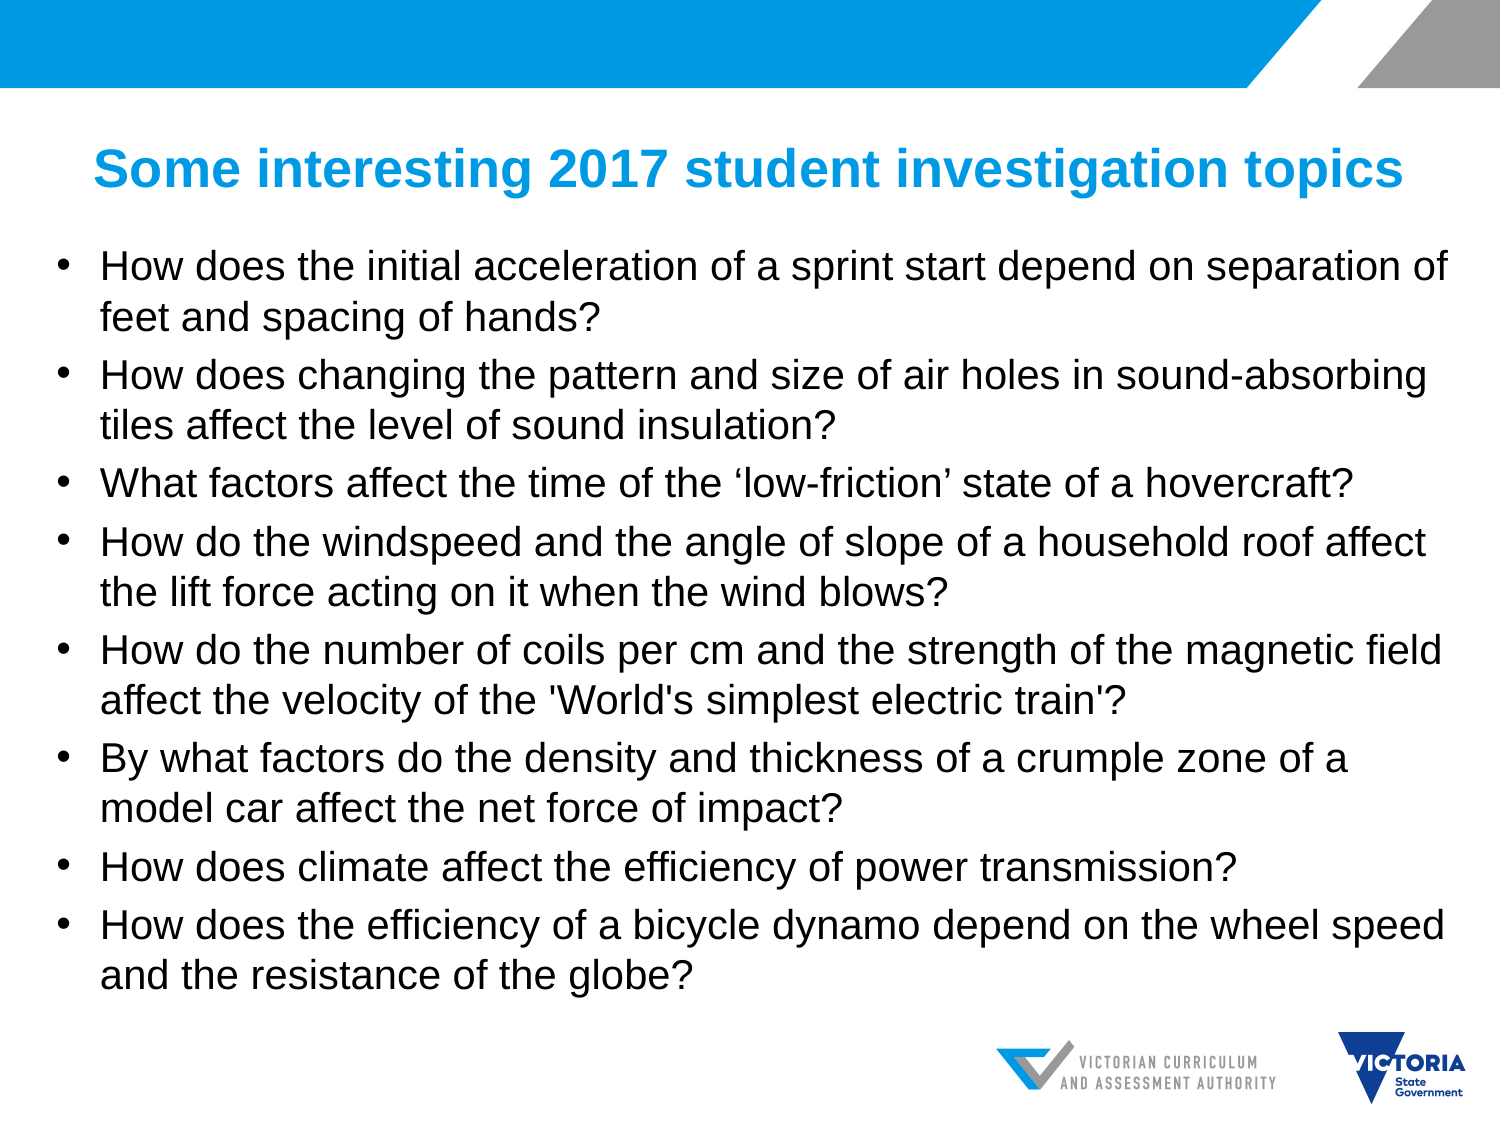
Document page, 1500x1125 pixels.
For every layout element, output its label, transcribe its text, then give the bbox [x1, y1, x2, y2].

picture [0, 0, 1500, 1125]
list How does the initial acceleration of a sprint start depend on separation of feet and spacing of hands? How does changing the pattern and size of air holes in sound-absorbing tiles affect the level of sound insulation? What factors affect the time of the ‘low-friction’ state of a hovercraft? How do the windspeed and the angle of slope of a household roof affect the lift force acting on it when the wind blows? How do the number of coils per cm and the strength of the magnetic field affect the velocity of the 'World's simplest electric train'? By what factors do the density and thickness of a crumple zone of a model car affect the net force of impact? How does climate affect the efficiency of power transmission? How does the efficiency of a bicycle dynamo depend on the wheel speed and the resistance of the globe? [41, 231, 1471, 1035]
title Some interesting 2017 student investigation topics [53, 99, 1447, 231]
